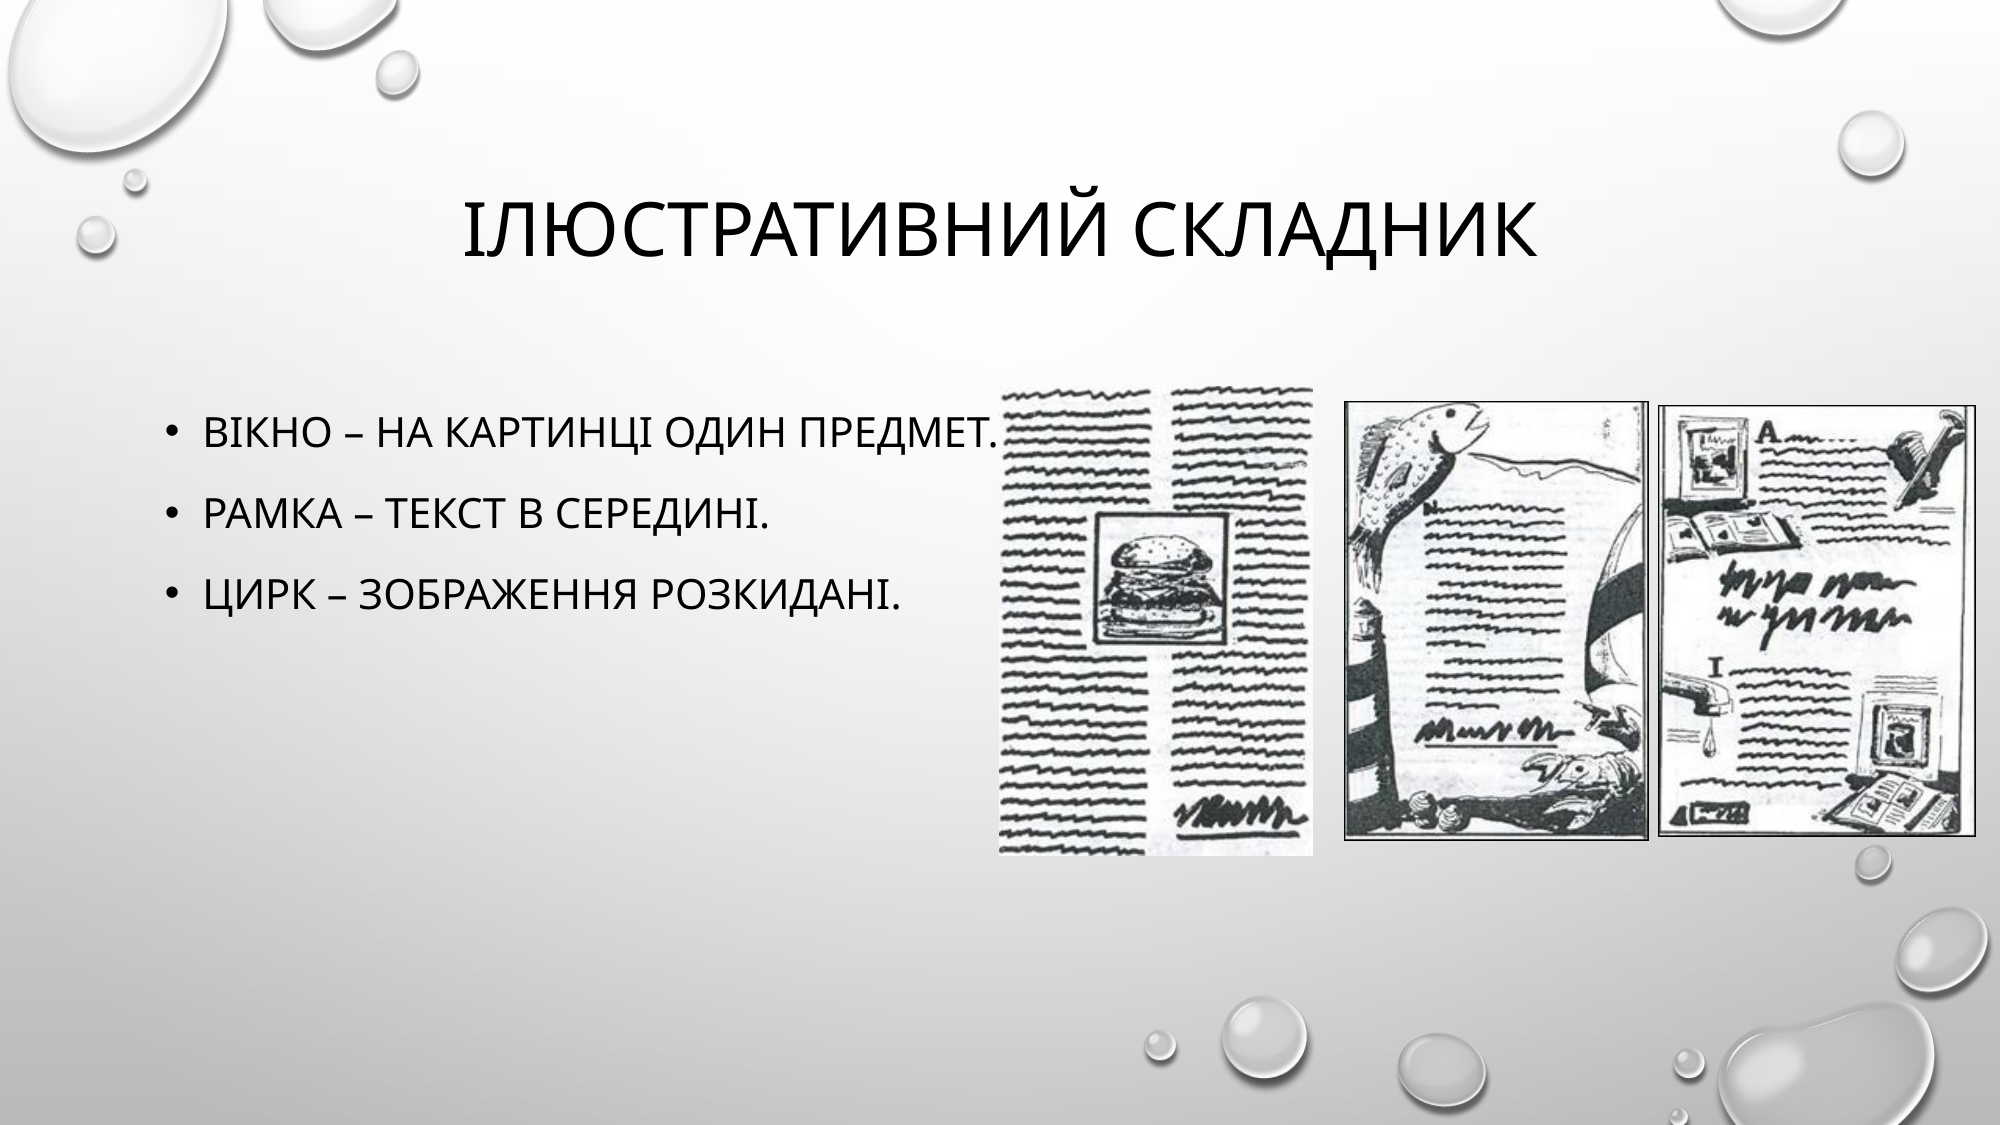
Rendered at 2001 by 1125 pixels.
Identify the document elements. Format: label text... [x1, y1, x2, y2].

title Ілюстративний складник [149, 101, 1851, 364]
picture [0, 0, 2000, 1125]
list Вікно – на картинці один предмет. Рамка – текст в середині. Цирк – зображення розкидані. [149, 388, 1850, 950]
